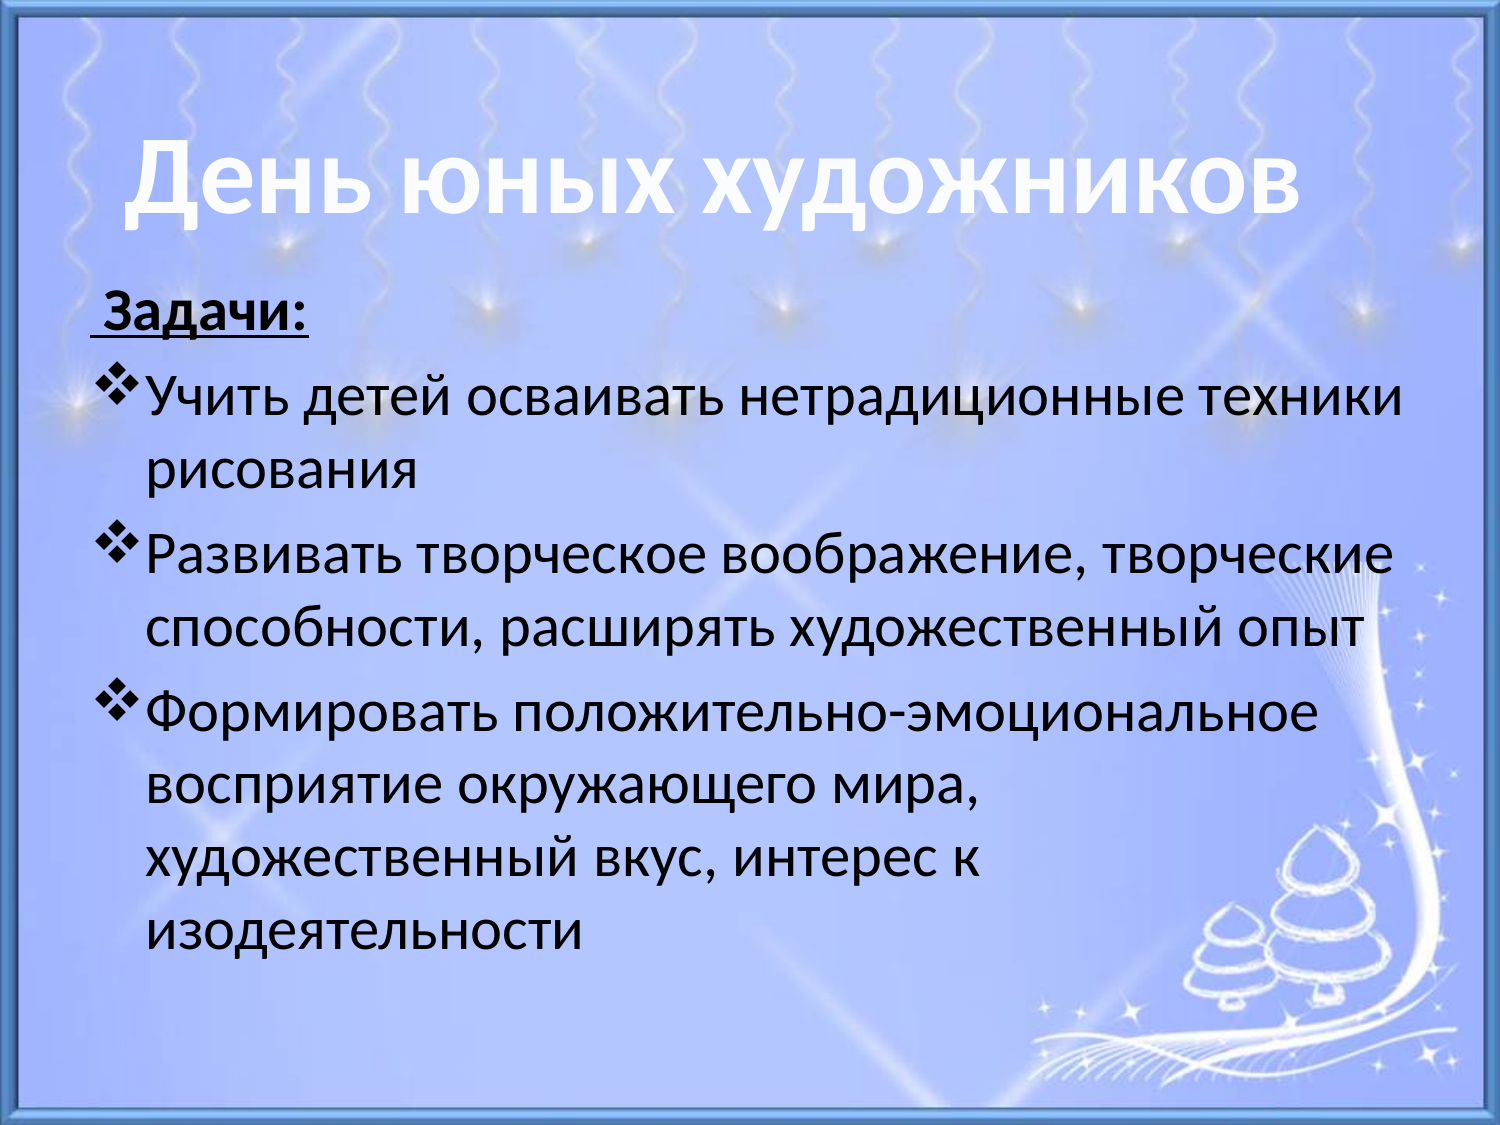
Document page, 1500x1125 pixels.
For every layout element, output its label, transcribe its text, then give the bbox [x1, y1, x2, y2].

list Задачи: Учить детей осваивать нетрадиционные техники рисования Развивать творческое воображение, творческие способности, расширять художественный опыт Формировать положительно-эмоциональное восприятие окружающего мира, художественный вкус, интерес к изодеятельности [75, 262, 1425, 1005]
text_box День юных художников [109, 93, 1320, 244]
picture [0, 0, 1500, 1125]
